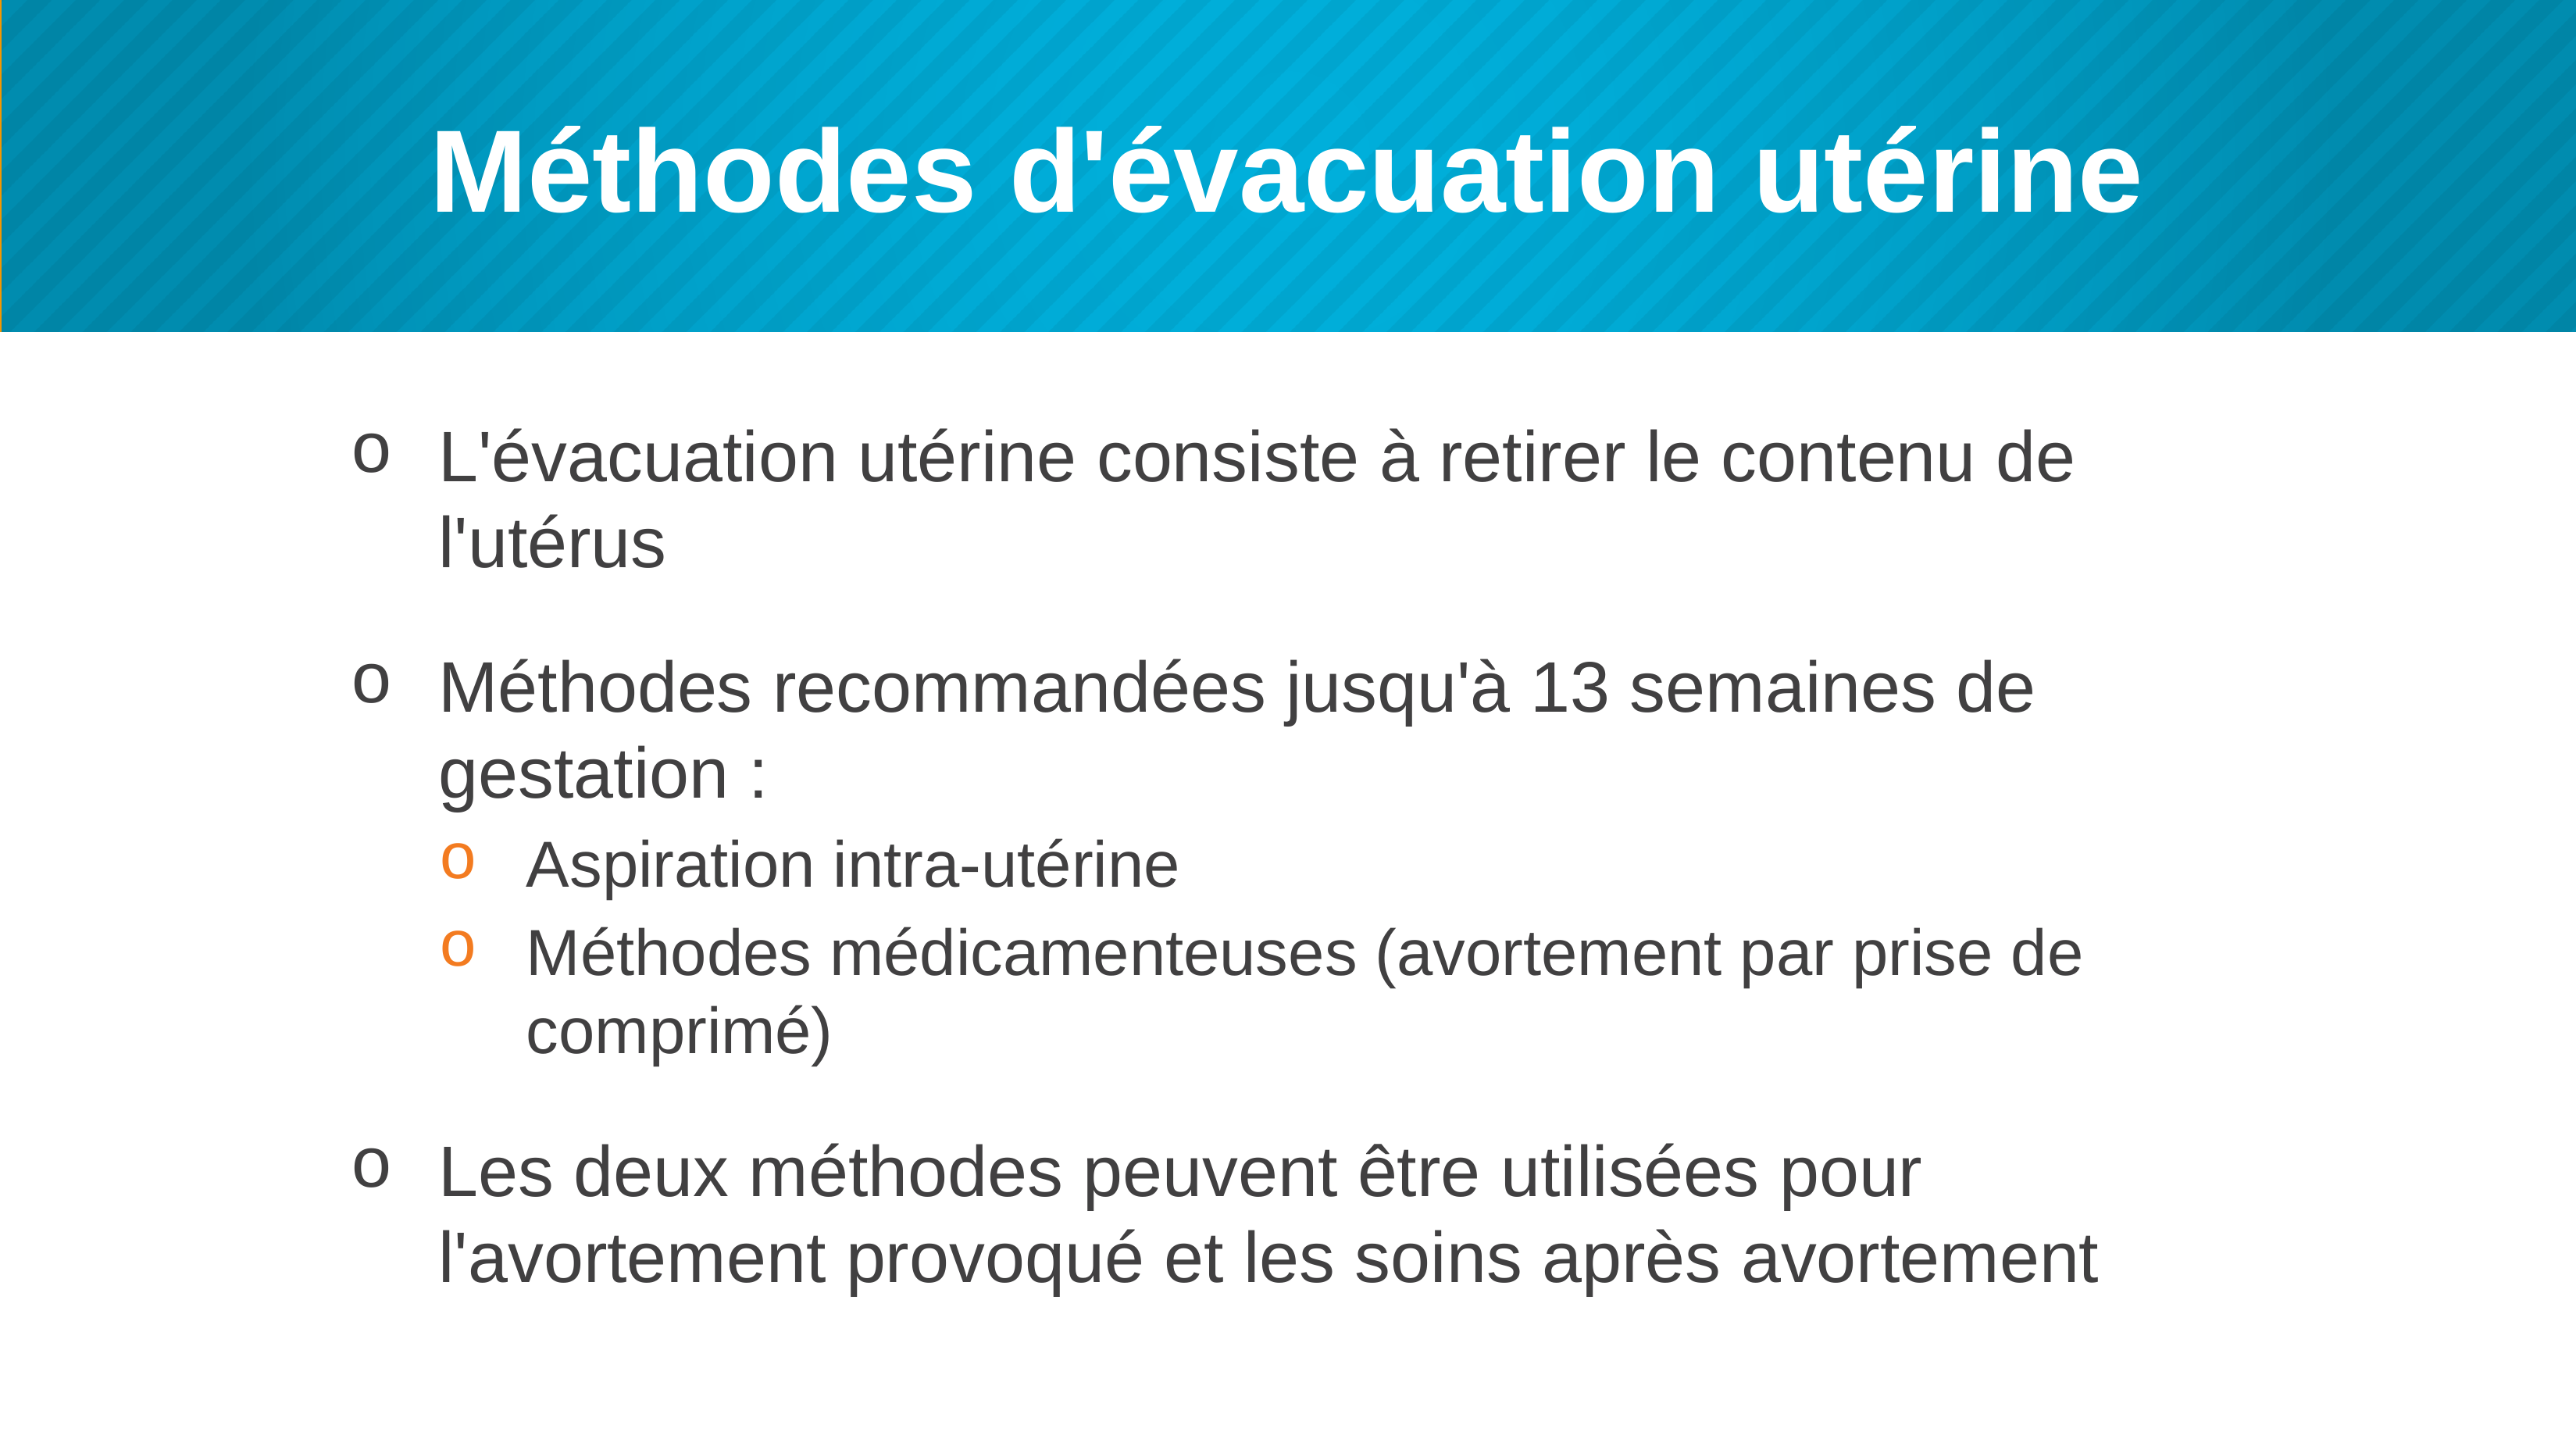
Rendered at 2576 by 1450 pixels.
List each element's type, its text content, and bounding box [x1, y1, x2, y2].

list L'évacuation utérine consiste à retirer le contenu de l'utérus Méthodes recommandées jusqu'à 13 semaines de gestation : Aspiration intra-utérine Méthodes médicamenteuses (avortement par prise de comprimé) Les deux méthodes peuvent être utilisées pour l'avortement provoqué et les soins après avortement [350, 410, 2225, 1450]
title Méthodes d'évacuation utérine [350, 94, 2225, 237]
